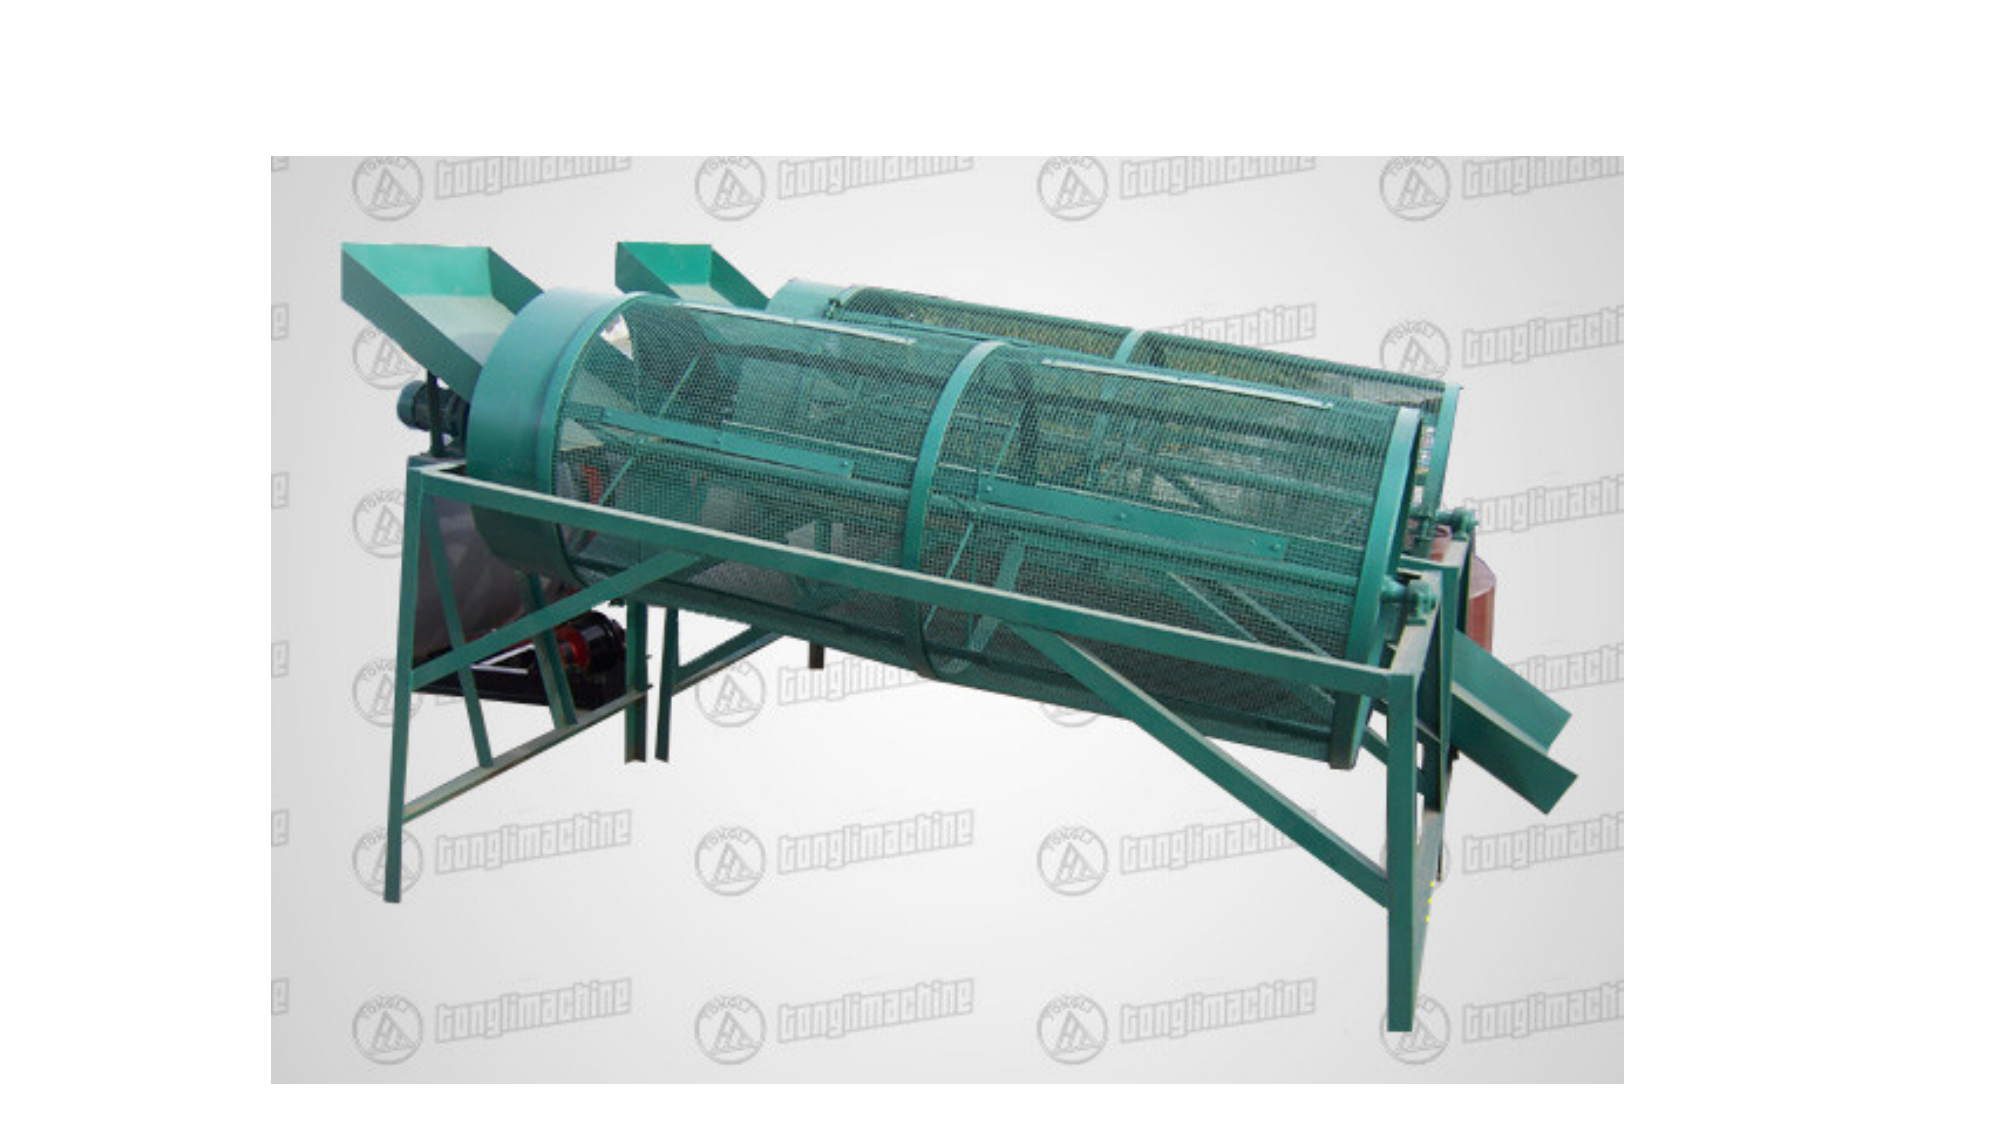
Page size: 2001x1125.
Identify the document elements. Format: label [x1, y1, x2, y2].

list [271, 156, 1624, 1085]
